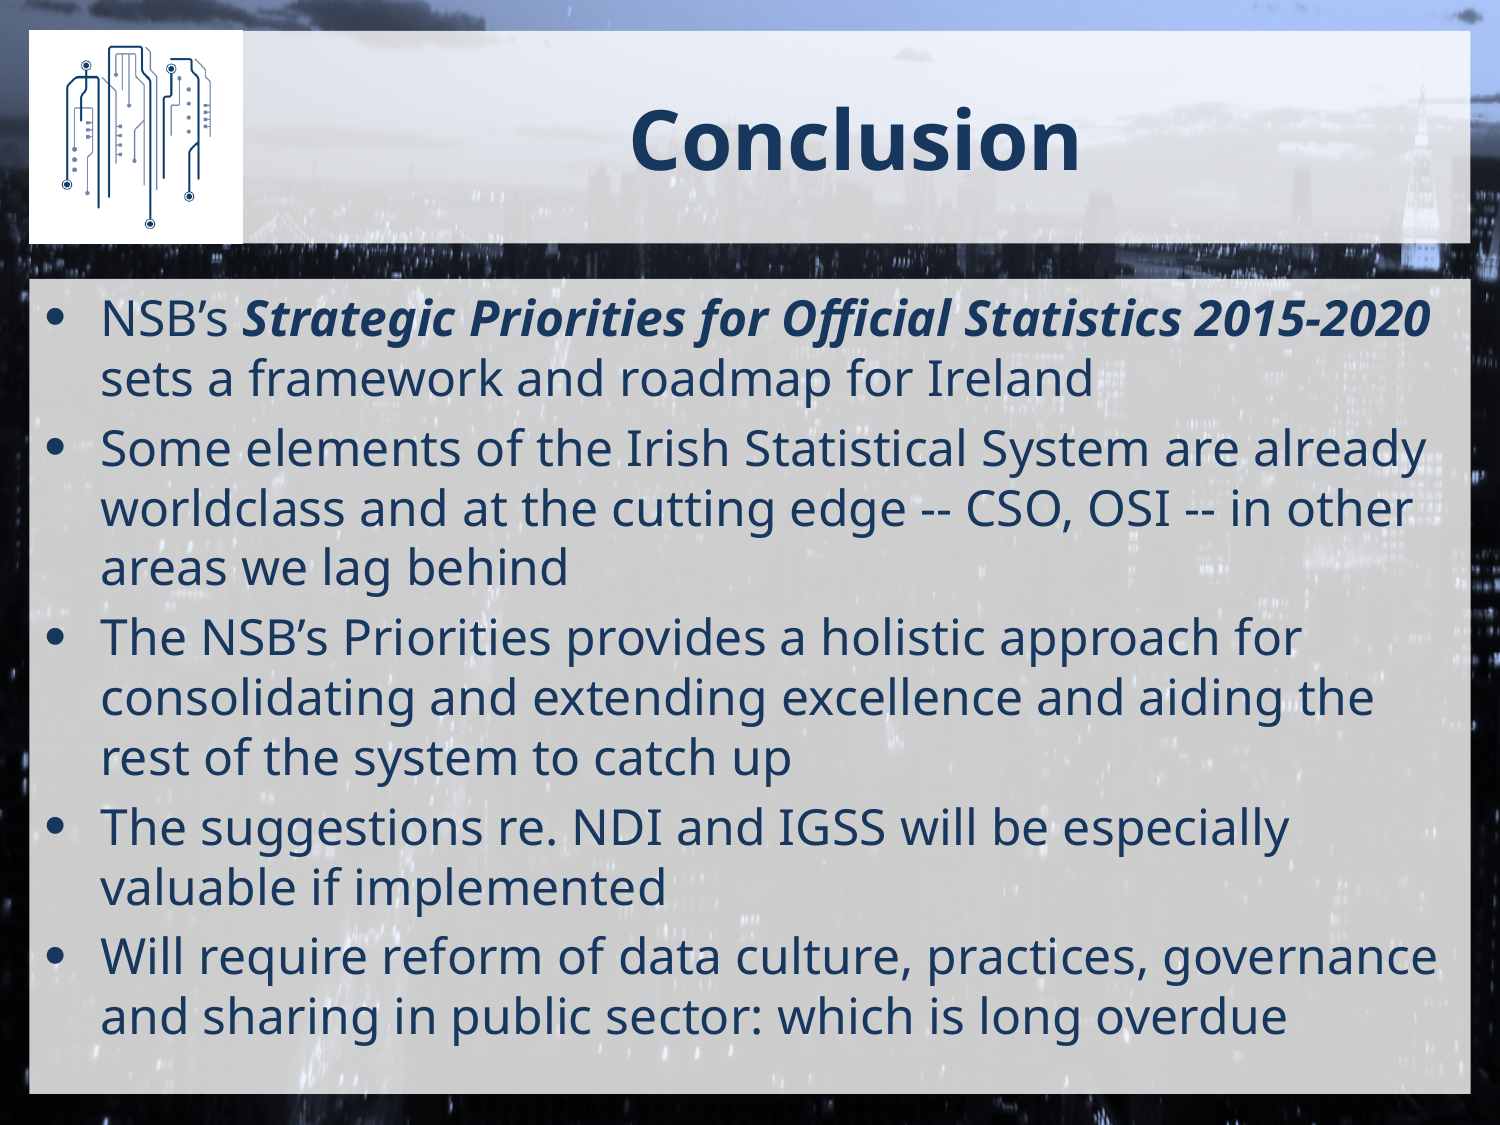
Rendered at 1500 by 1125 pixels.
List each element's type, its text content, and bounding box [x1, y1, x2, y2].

picture [29, 30, 242, 244]
title Conclusion [242, 30, 1471, 244]
list NSB’s Strategic Priorities for Official Statistics 2015-2020 sets a framework and roadmap for Ireland Some elements of the Irish Statistical System are already worldclass and at the cutting edge -- CSO, OSI -- in other areas we lag behind The NSB’s Priorities provides a holistic approach for consolidating and extending excellence and aiding the rest of the system to catch up The suggestions re. NDI and IGSS will be especially valuable if implemented Will require reform of data culture, practices, governance and sharing in public sector: which is long overdue [29, 278, 1471, 1094]
